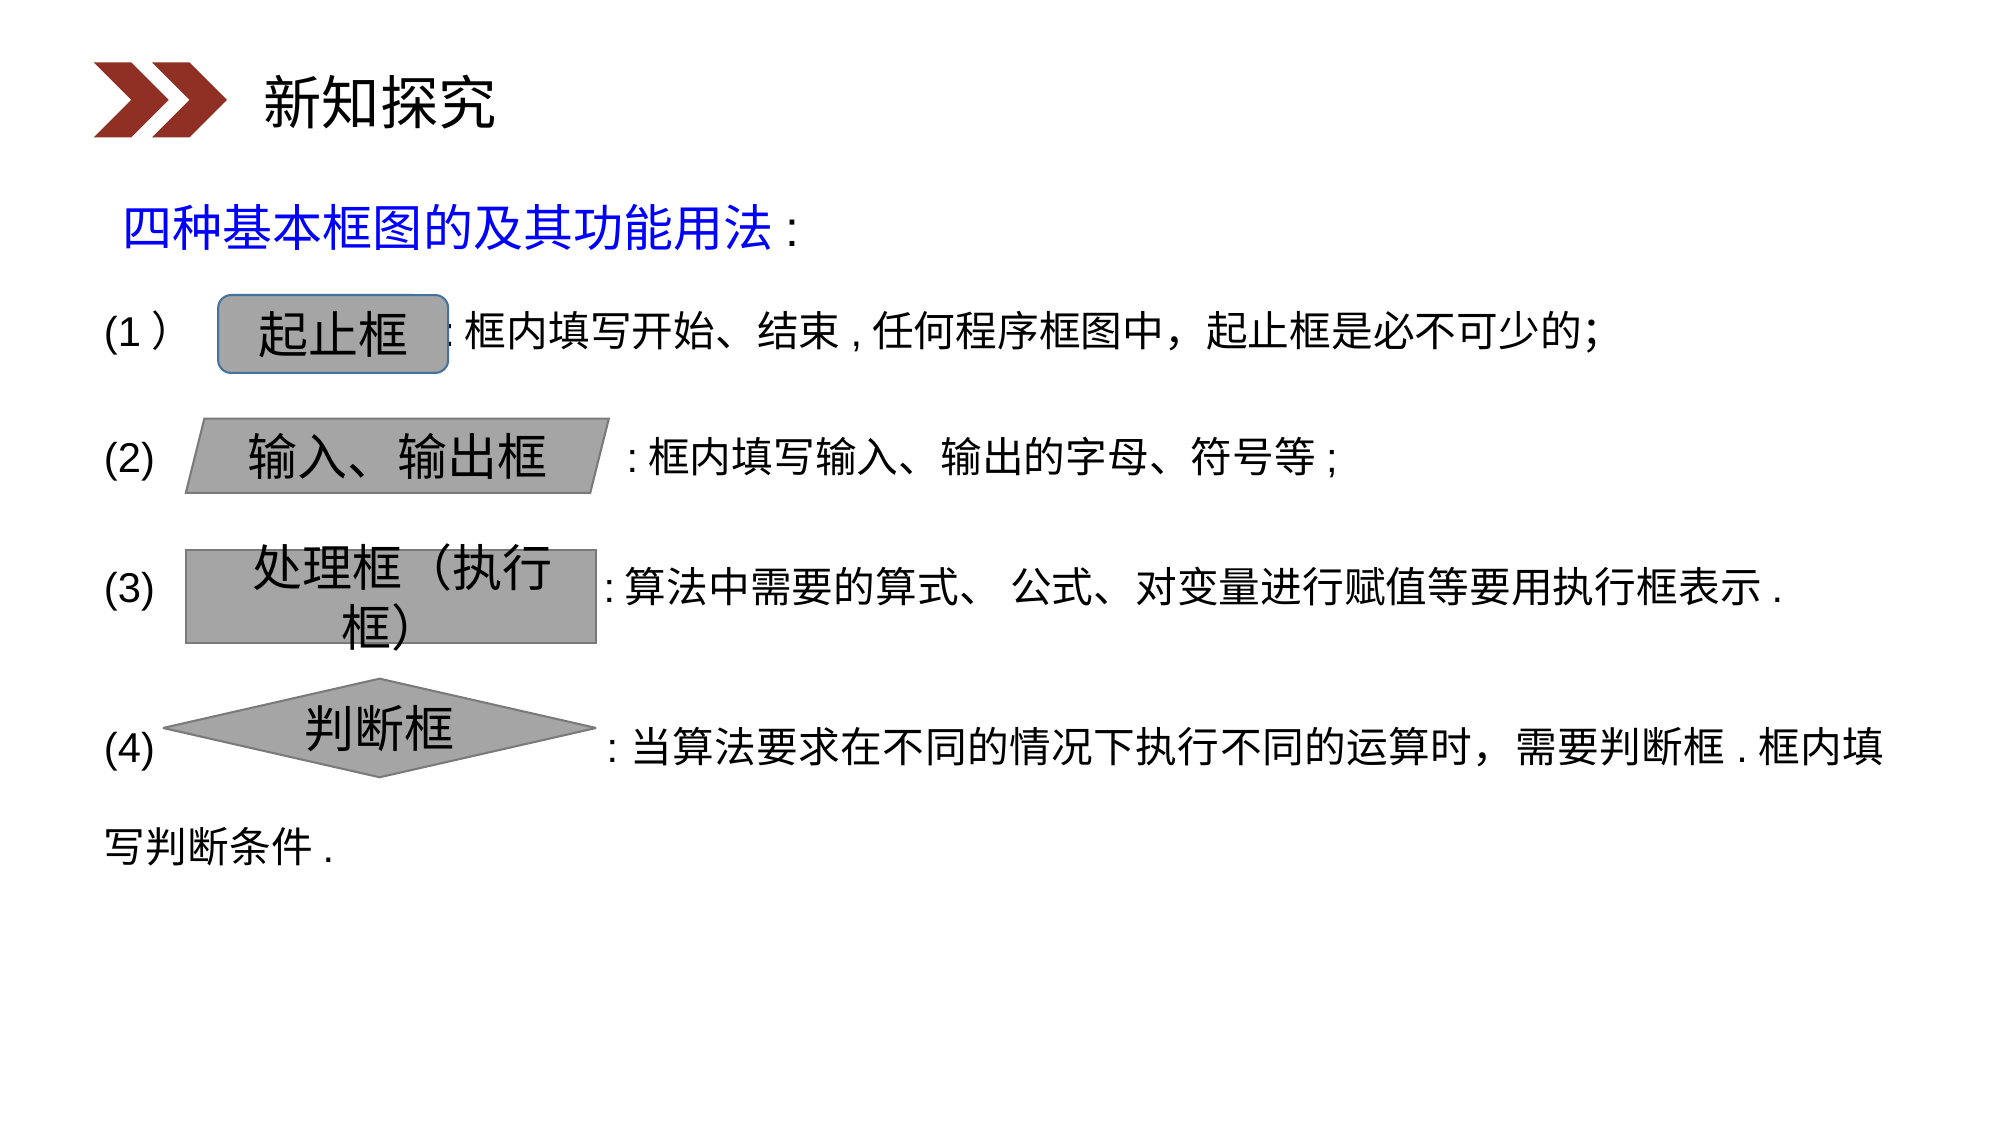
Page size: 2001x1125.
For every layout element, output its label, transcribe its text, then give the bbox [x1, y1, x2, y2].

text_box (2) :框内填写输入、输出的字母、符号等; [593, 422, 1863, 488]
text_box (4) :当算法要求在不同的情况下执行不同的运算时，需要判断框.框内填写判断条件. [89, 663, 1899, 879]
text_box 新知探究 [248, 66, 1088, 137]
text_box (2) :框内填写输入、输出的字母、符号等; [89, 422, 202, 488]
text_box (3) :算法中需要的算式、 公式、对变量进行赋值等要用执行框表示. [597, 552, 1939, 618]
text_box 四种基本框图的及其功能用法: [108, 189, 1195, 265]
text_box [89, 295, 1918, 373]
text_box 处理框（执行框） [185, 549, 597, 644]
text_box 输入、输出框 [184, 417, 611, 494]
text_box 判断框 [162, 677, 597, 779]
text_box (3) :算法中需要的算式、 公式、对变量进行赋值等要用执行框表示. [89, 552, 185, 618]
